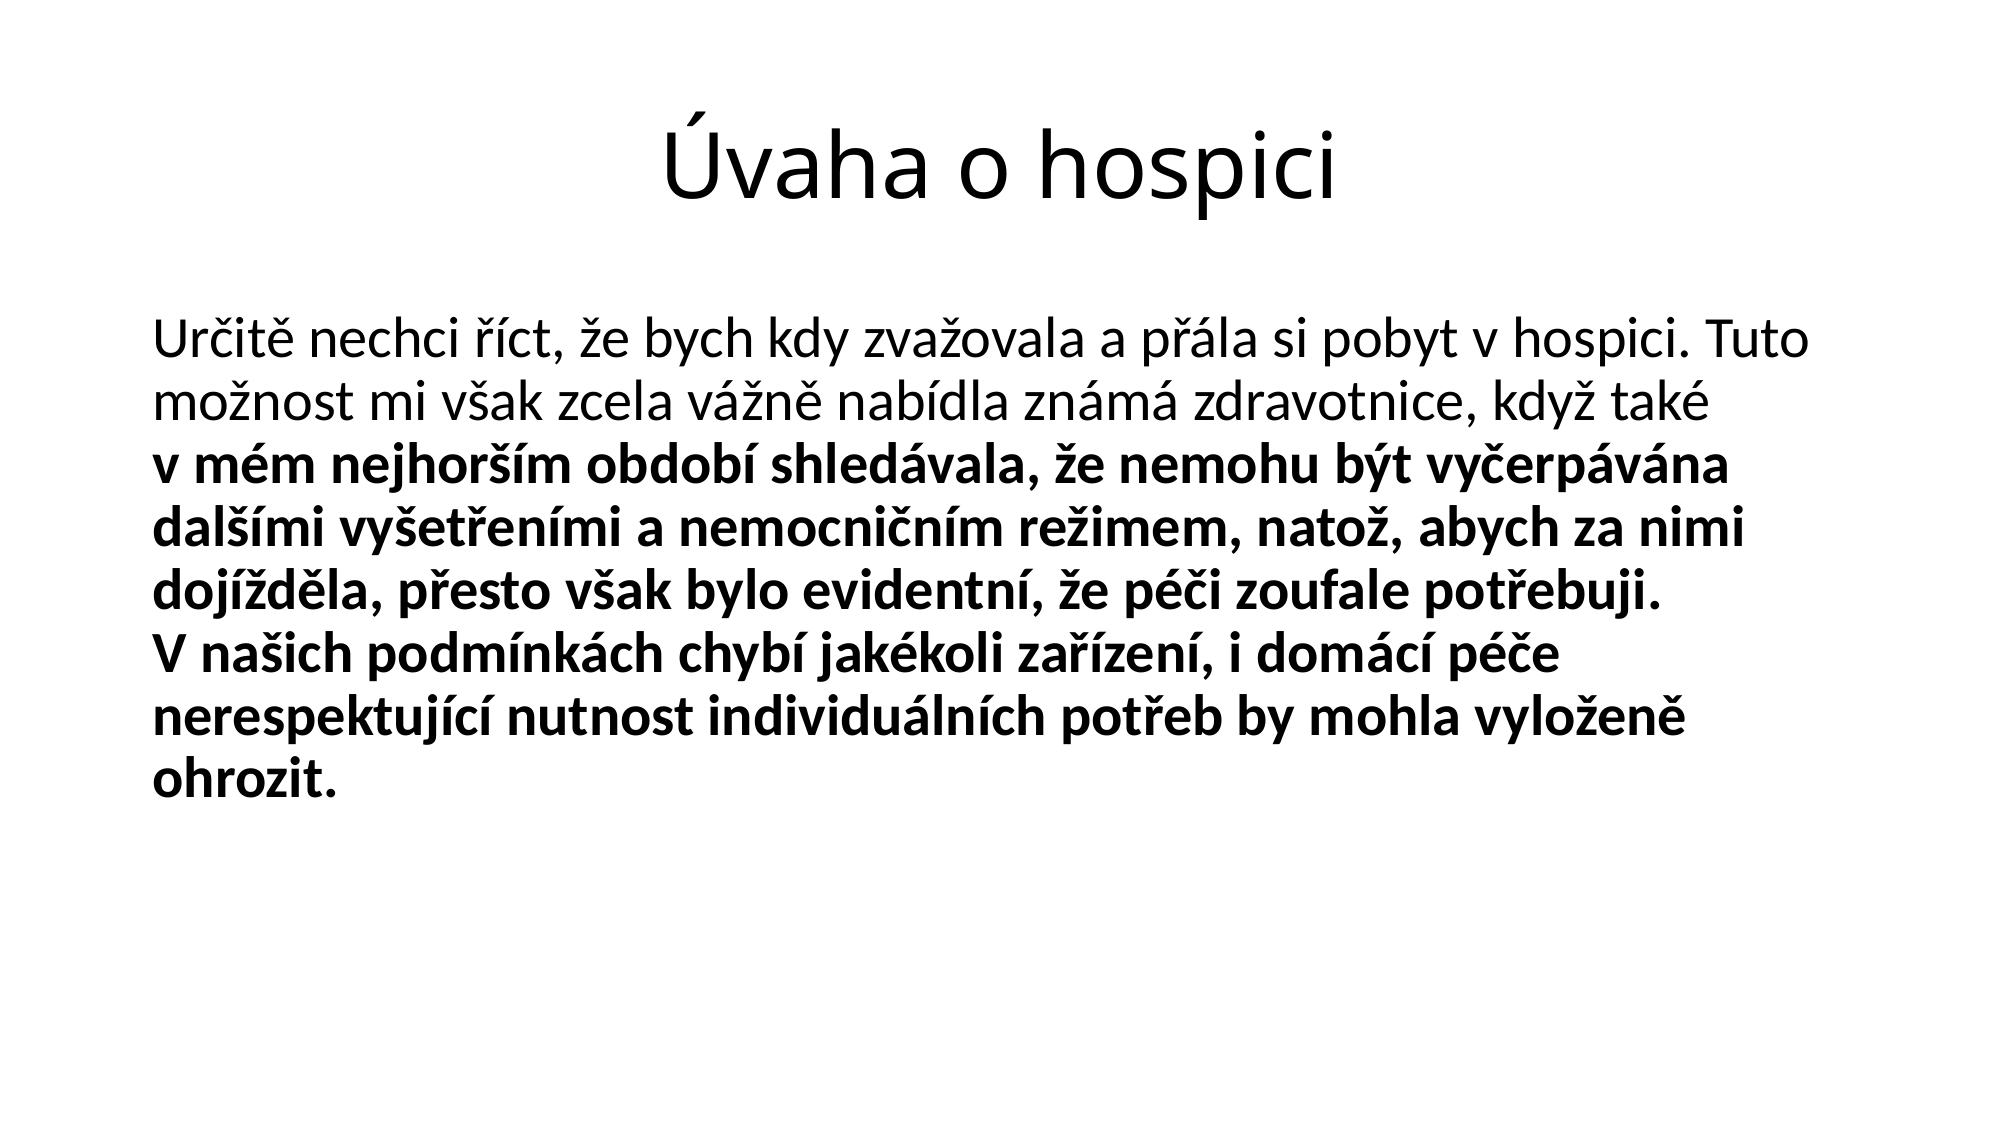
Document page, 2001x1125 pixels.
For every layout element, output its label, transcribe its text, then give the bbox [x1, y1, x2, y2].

list Určitě nechci říct, že bych kdy zvažovala a přála si pobyt v hospici. Tuto možnost mi však zcela vážně nabídla známá zdravotnice, když také v mém nejhorším období shledávala, že nemohu být vyčerpávána dalšími vyšetřeními a nemocničním režimem, natož, abych za nimi dojížděla, přesto však bylo evidentní, že péči zoufale potřebuji. V našich podmínkách chybí jakékoli zařízení, i domácí péče nerespektující nutnost individuálních potřeb by mohla vyloženě ohrozit. [137, 299, 1863, 1014]
title Úvaha o hospici [137, 59, 1863, 278]
